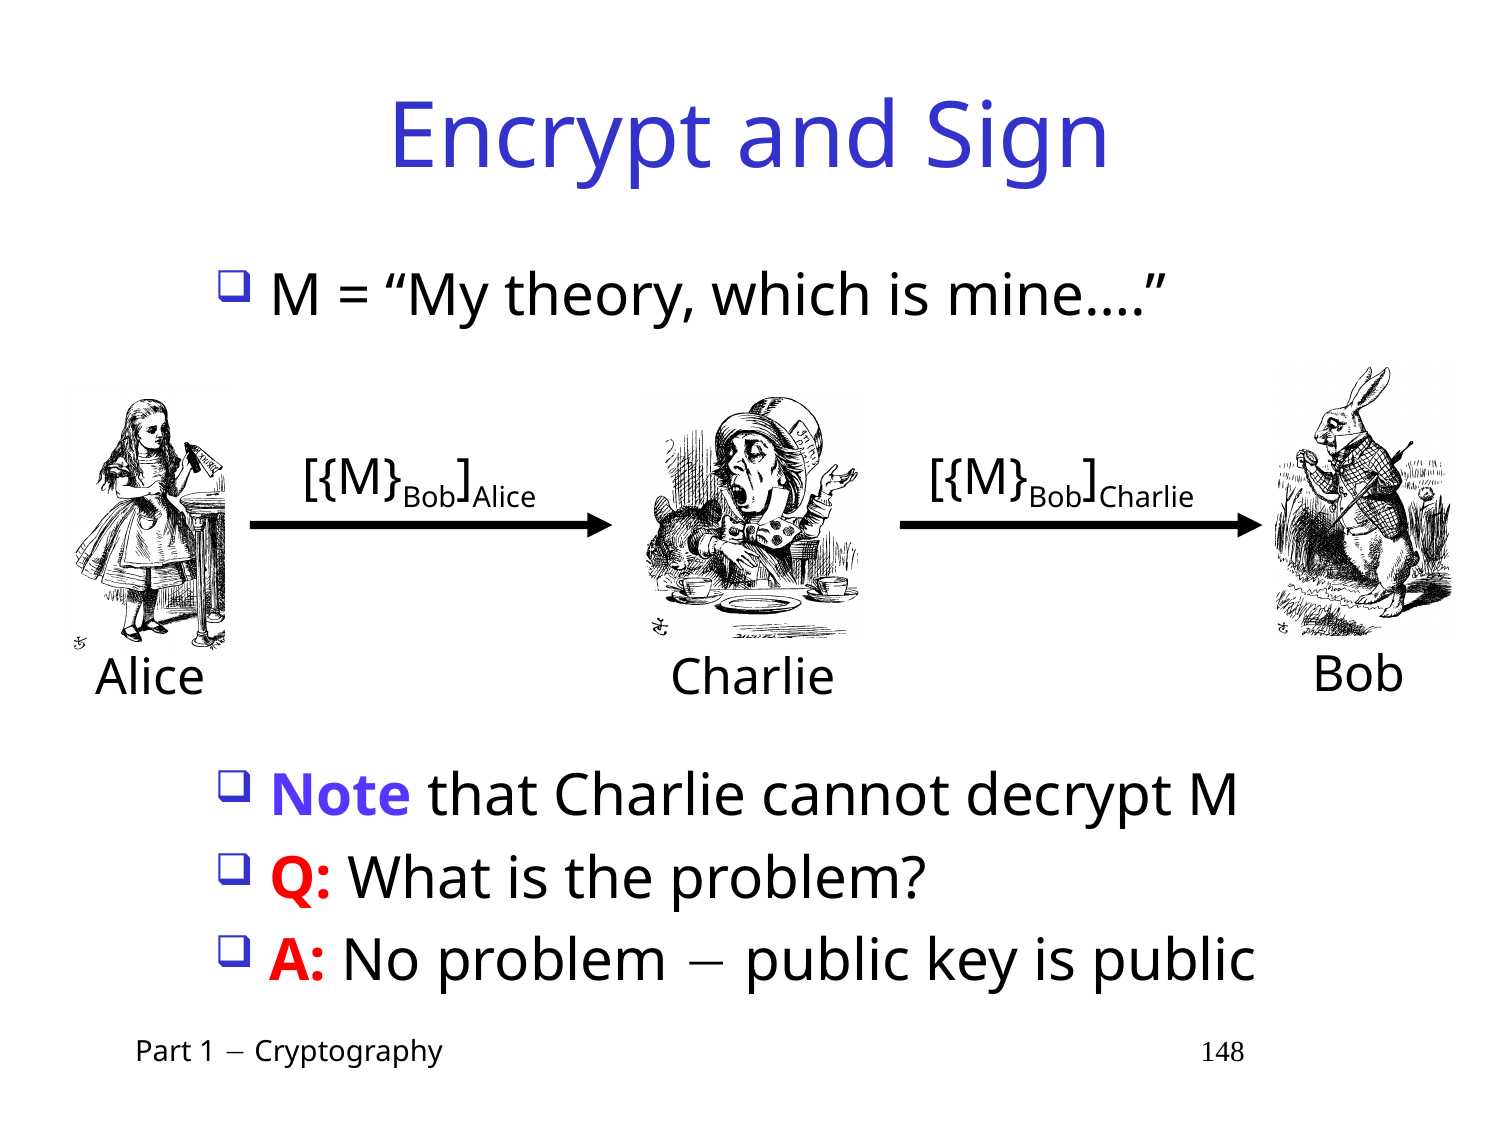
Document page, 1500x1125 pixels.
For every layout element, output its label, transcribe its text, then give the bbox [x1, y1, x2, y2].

text_box Charlie [655, 646, 851, 713]
picture [69, 387, 226, 655]
picture [1274, 362, 1452, 636]
text_box Note that Charlie cannot decrypt M Q: What is the problem? A: No problem  public key is public [200, 750, 1363, 1000]
text_box [899, 518, 1263, 532]
text_box [249, 518, 613, 532]
picture [644, 392, 863, 638]
text_box M = “My theory, which is mine….” [200, 249, 1213, 335]
text_box Alice [81, 661, 222, 713]
text_box Bob [1297, 644, 1421, 709]
footer Part 1  Cryptography 148 [112, 1024, 1401, 1101]
title Encrypt and Sign [112, 49, 1388, 213]
text_box [{M}Bob]Alice [287, 437, 552, 521]
text_box [{M}Bob]Charlie [913, 437, 1210, 521]
